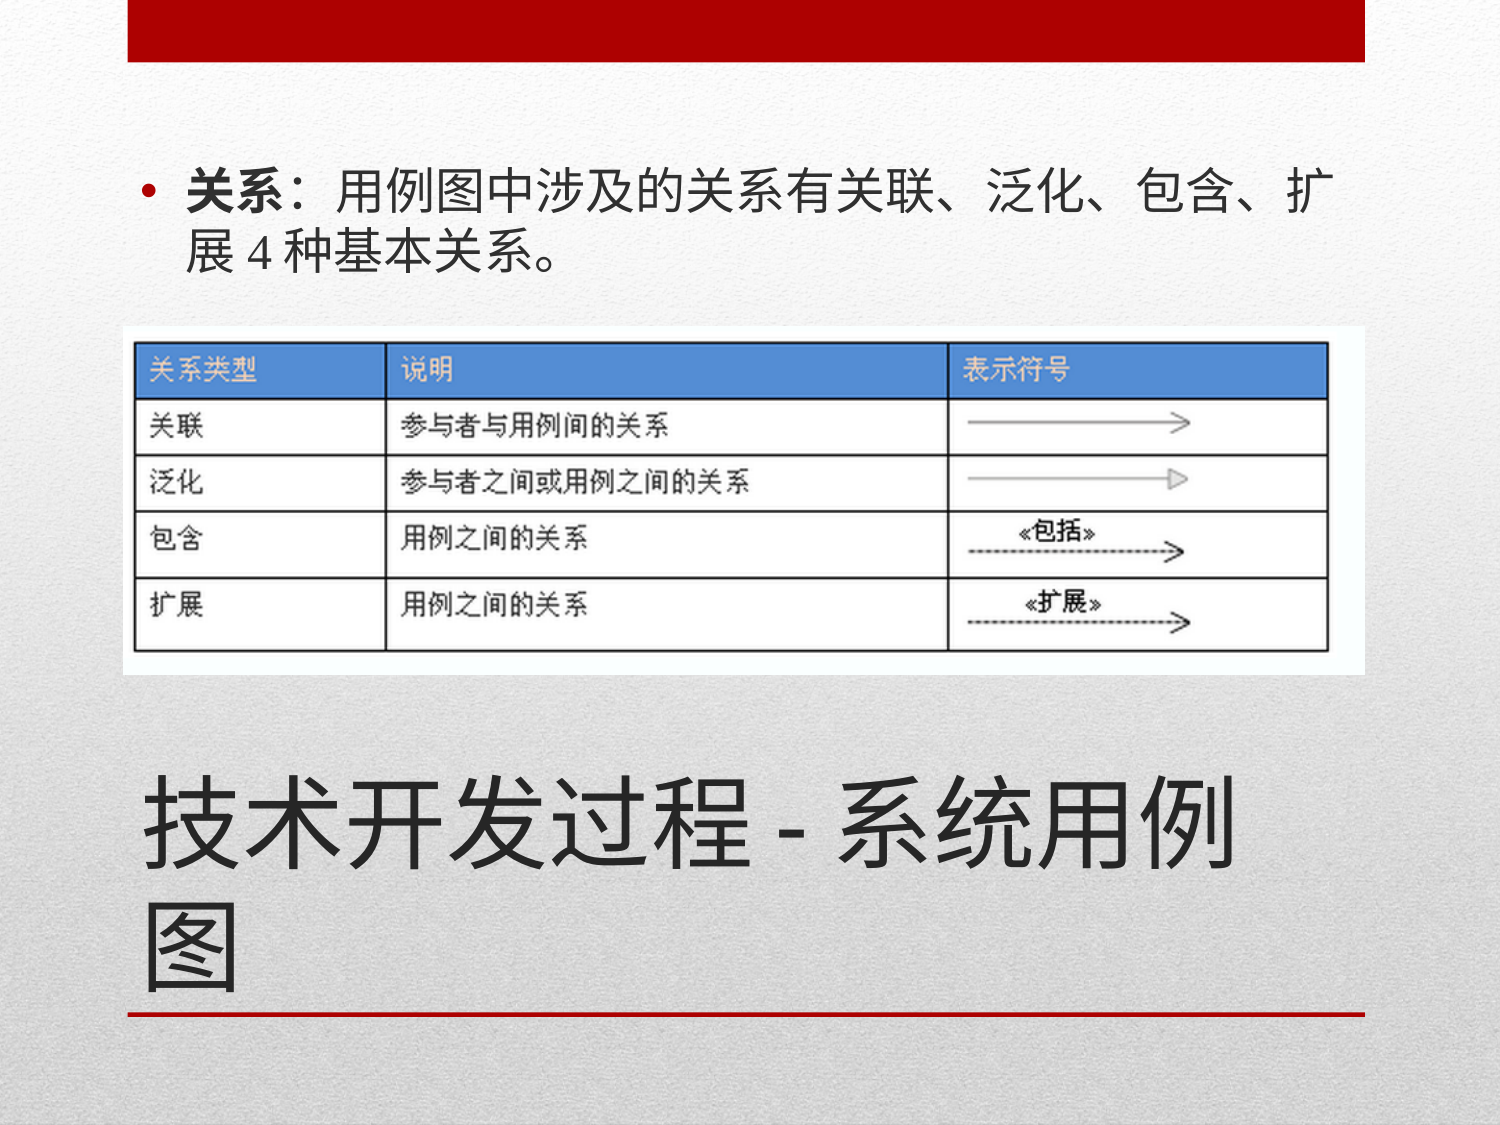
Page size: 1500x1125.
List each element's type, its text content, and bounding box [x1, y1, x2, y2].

list 关系：用例图中涉及的关系有关联、泛化、包含、扩展4种基本关系。 [125, 112, 1363, 325]
picture [123, 325, 1365, 676]
title 技术开发过程-系统用例图 [125, 750, 1317, 1013]
